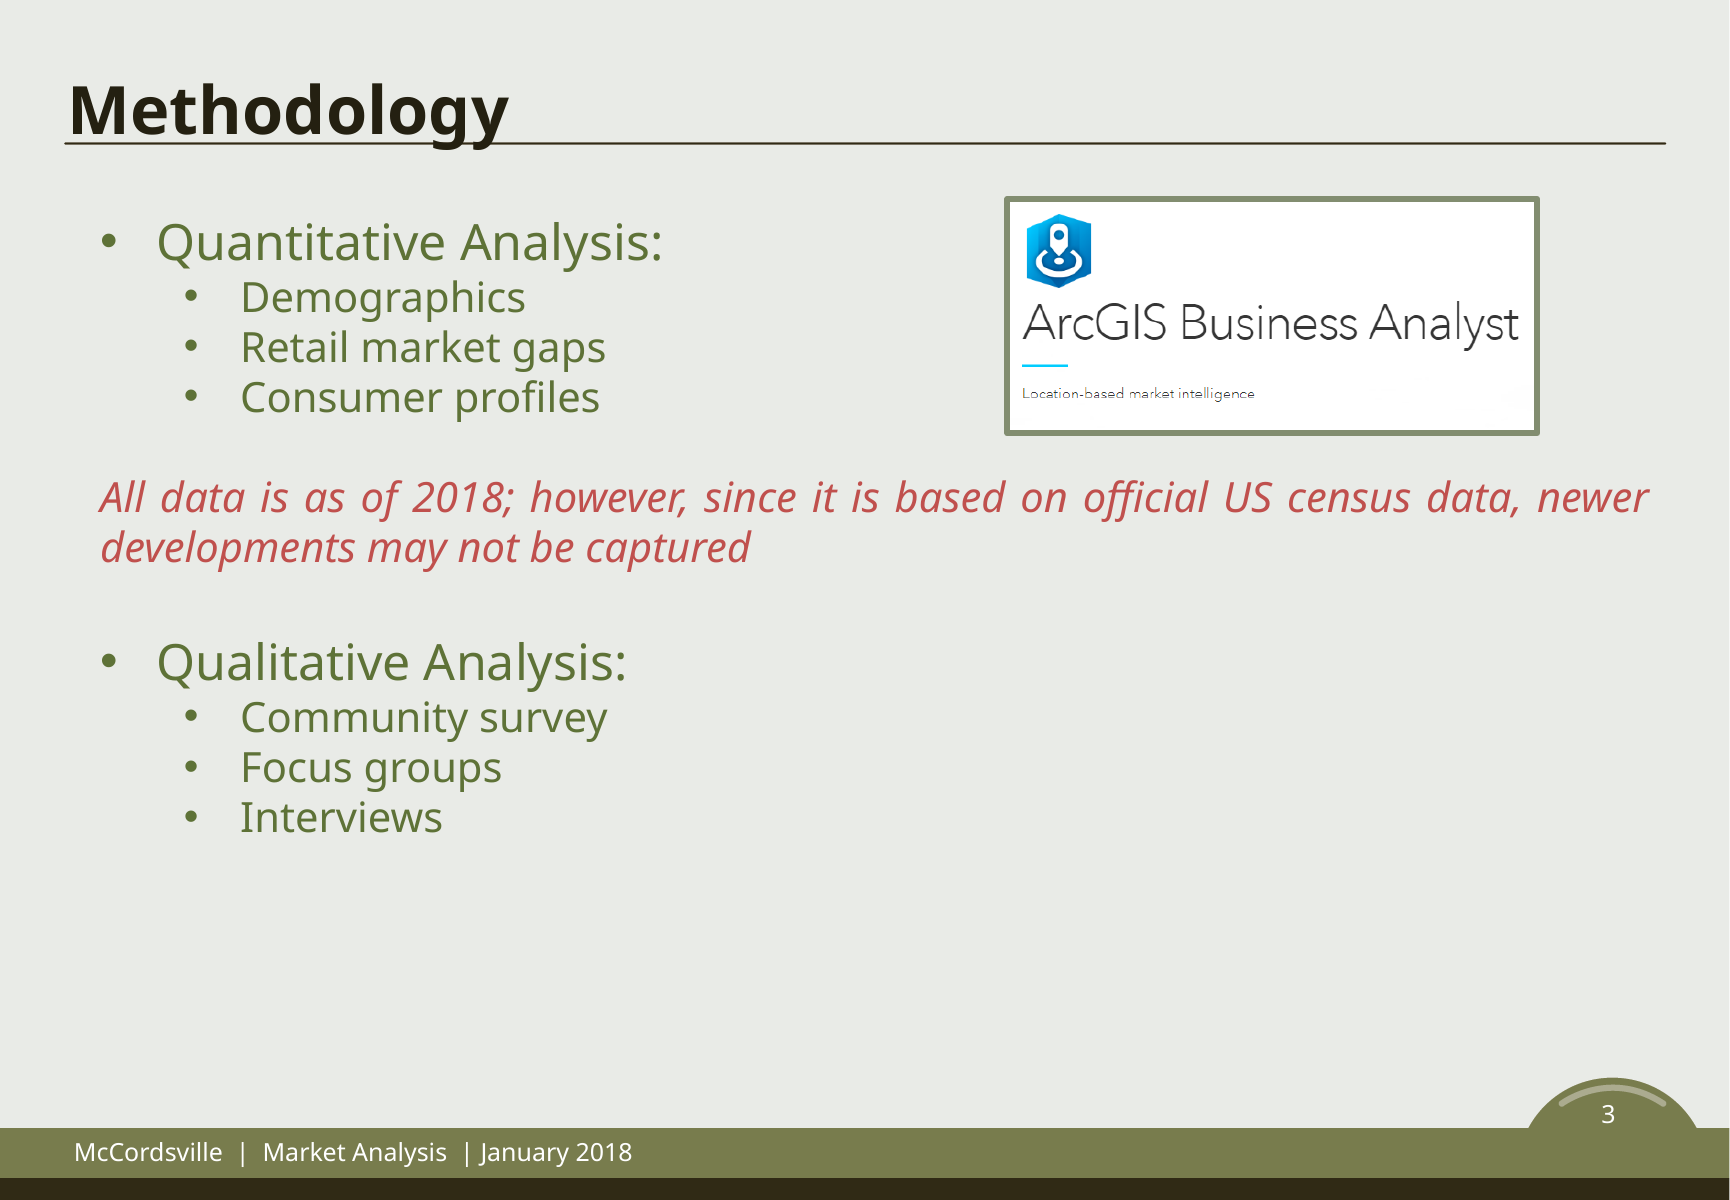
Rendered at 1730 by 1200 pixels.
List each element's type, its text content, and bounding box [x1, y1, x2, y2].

text_box Quantitative Analysis: Demographics Retail market gaps Consumer profiles All data is as of 2018; however, since it is based on official US census data, newer developments may not be captured Qualitative Analysis: Community survey Focus groups Interviews [85, 203, 1666, 968]
text_box McCordsville | Market Analysis | January 2018 [59, 1129, 1440, 1175]
text_box 3 [1534, 1091, 1683, 1137]
text_box Methodology [52, 60, 1665, 136]
picture [0, 0, 1730, 1200]
